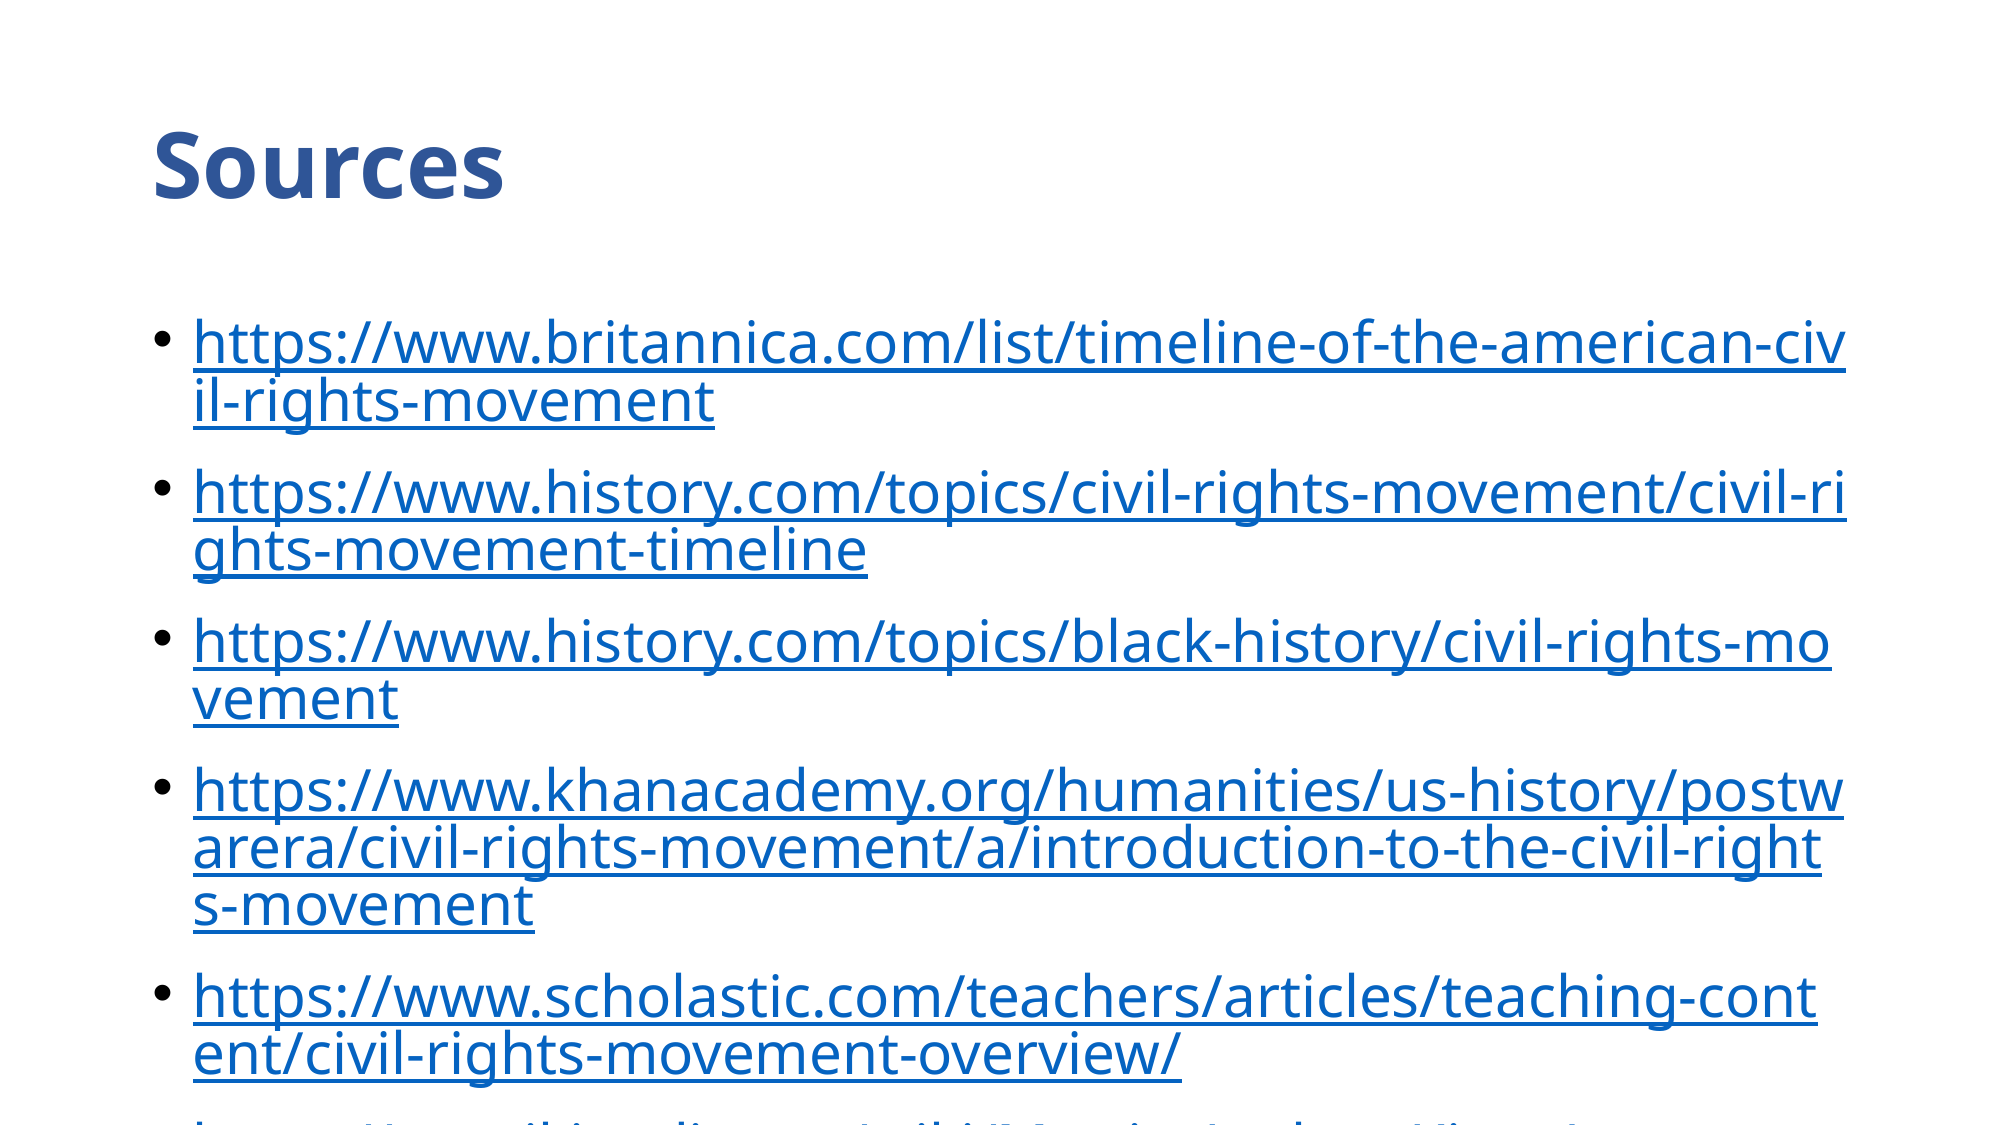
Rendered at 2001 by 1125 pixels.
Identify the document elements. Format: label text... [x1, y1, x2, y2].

title Sources [137, 59, 1863, 278]
list https://www.britannica.com/list/timeline-of-the-american-civil-rights-movement https://www.history.com/topics/civil-rights-movement/civil-rights-movement-timeline https://www.history.com/topics/black-history/civil-rights-movement https://www.khanacademy.org/humanities/us-history/postwarera/civil-rights-movement/a/introduction-to-the-civil-rights-movement https://www.scholastic.com/teachers/articles/teaching-content/civil-rights-movement-overview/ https://en.wikipedia.org/wiki/Martin_Luther_King_Jr. [137, 299, 1863, 1014]
